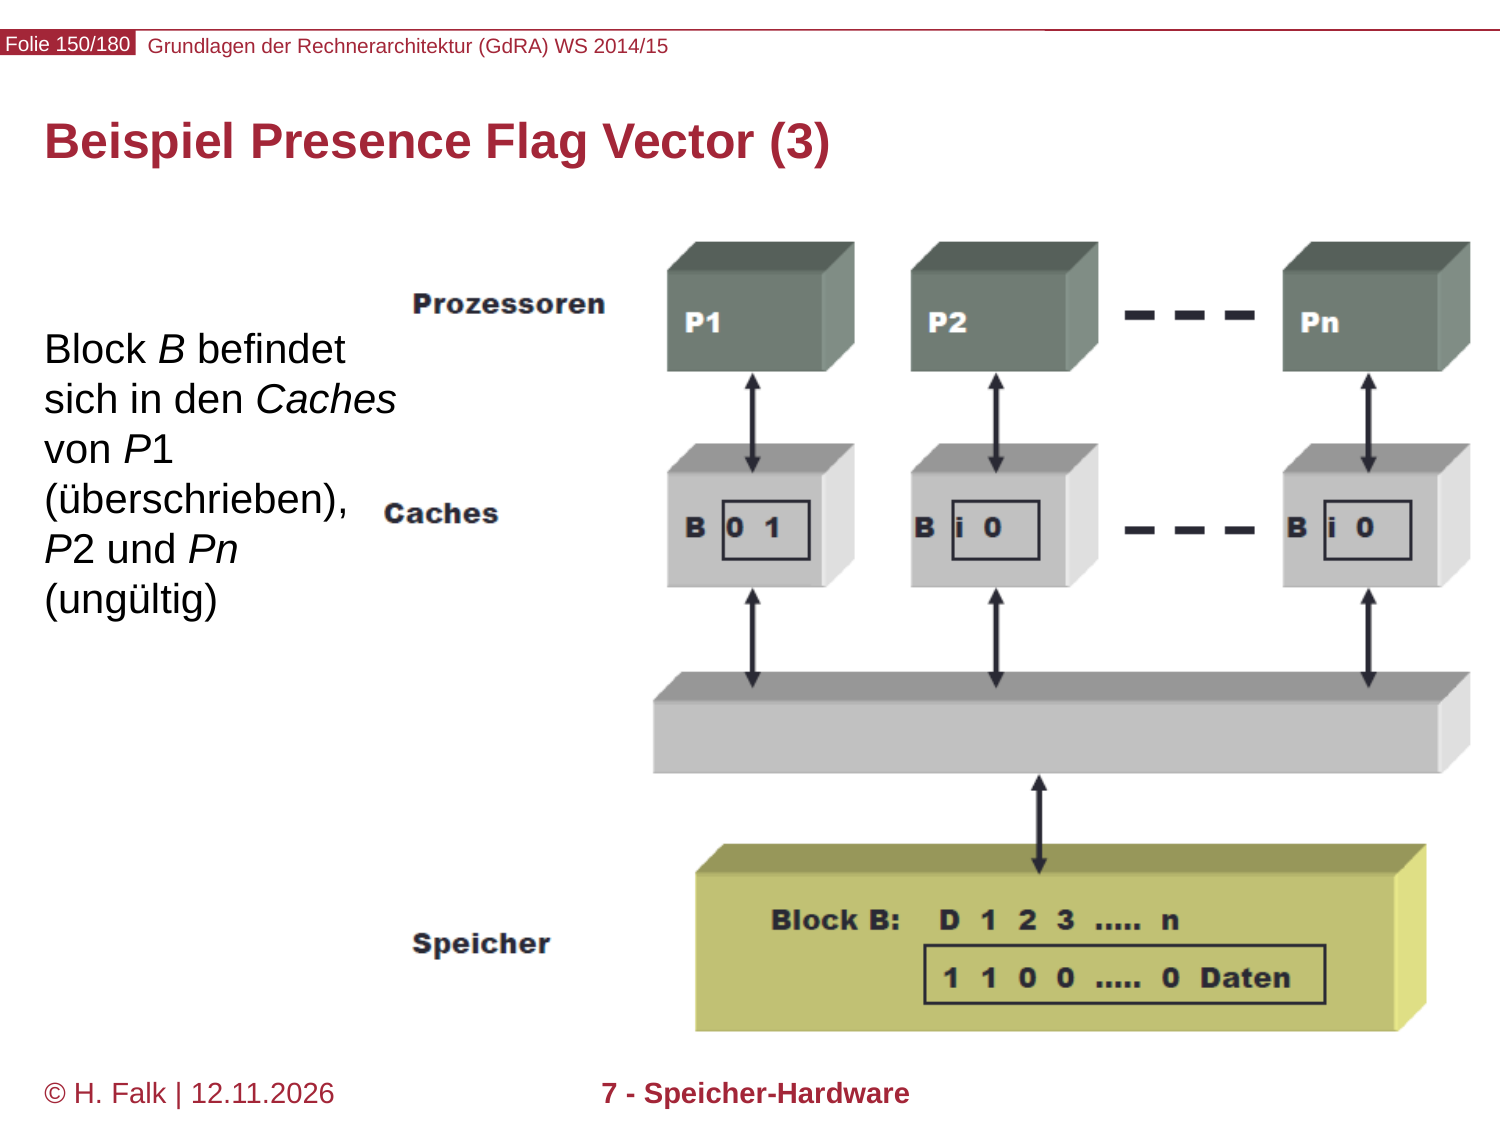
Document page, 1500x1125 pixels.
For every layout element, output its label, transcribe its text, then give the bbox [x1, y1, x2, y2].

title Beispiel Presence Flag Vector (3) [29, 90, 1471, 198]
footer 7 - Speicher-Hardware [301, 1066, 1211, 1125]
text_box Block B befindet sich in den Caches von P1 (überschrieben), P2 und Pn (ungültig) [29, 314, 378, 630]
picture [383, 240, 1473, 1034]
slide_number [29, 1066, 301, 1125]
